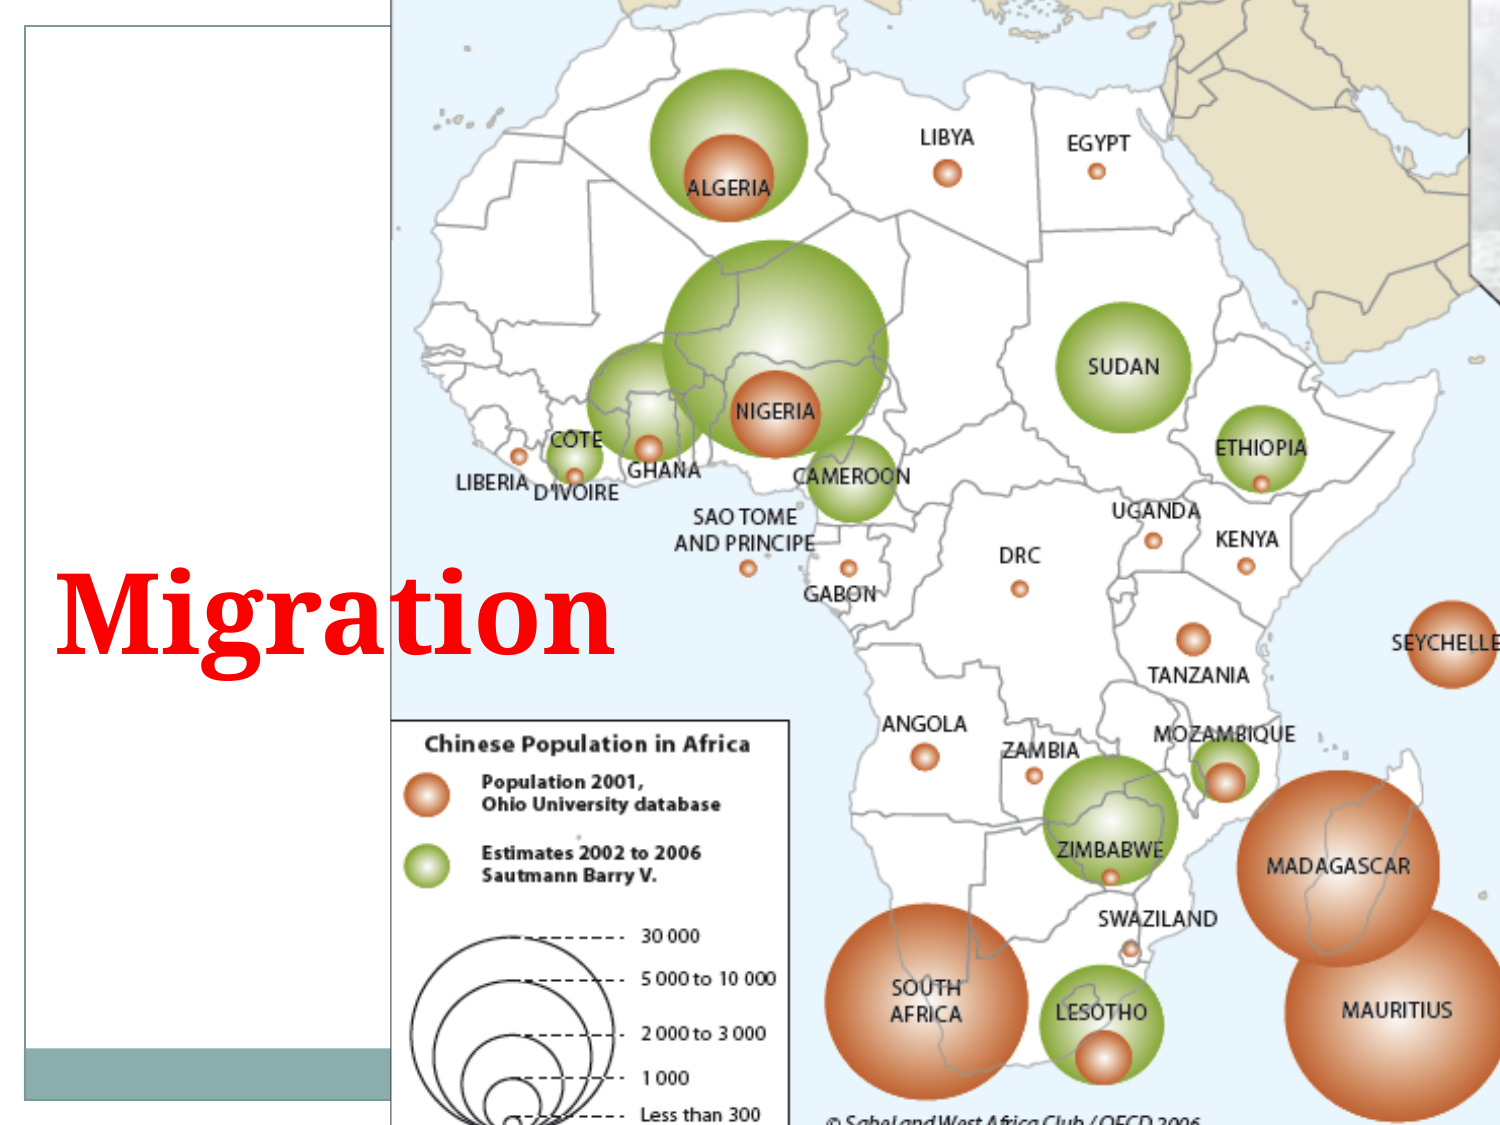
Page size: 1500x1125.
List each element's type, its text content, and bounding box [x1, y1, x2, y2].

text_box Migration [40, 534, 383, 685]
picture [390, 0, 1500, 1125]
